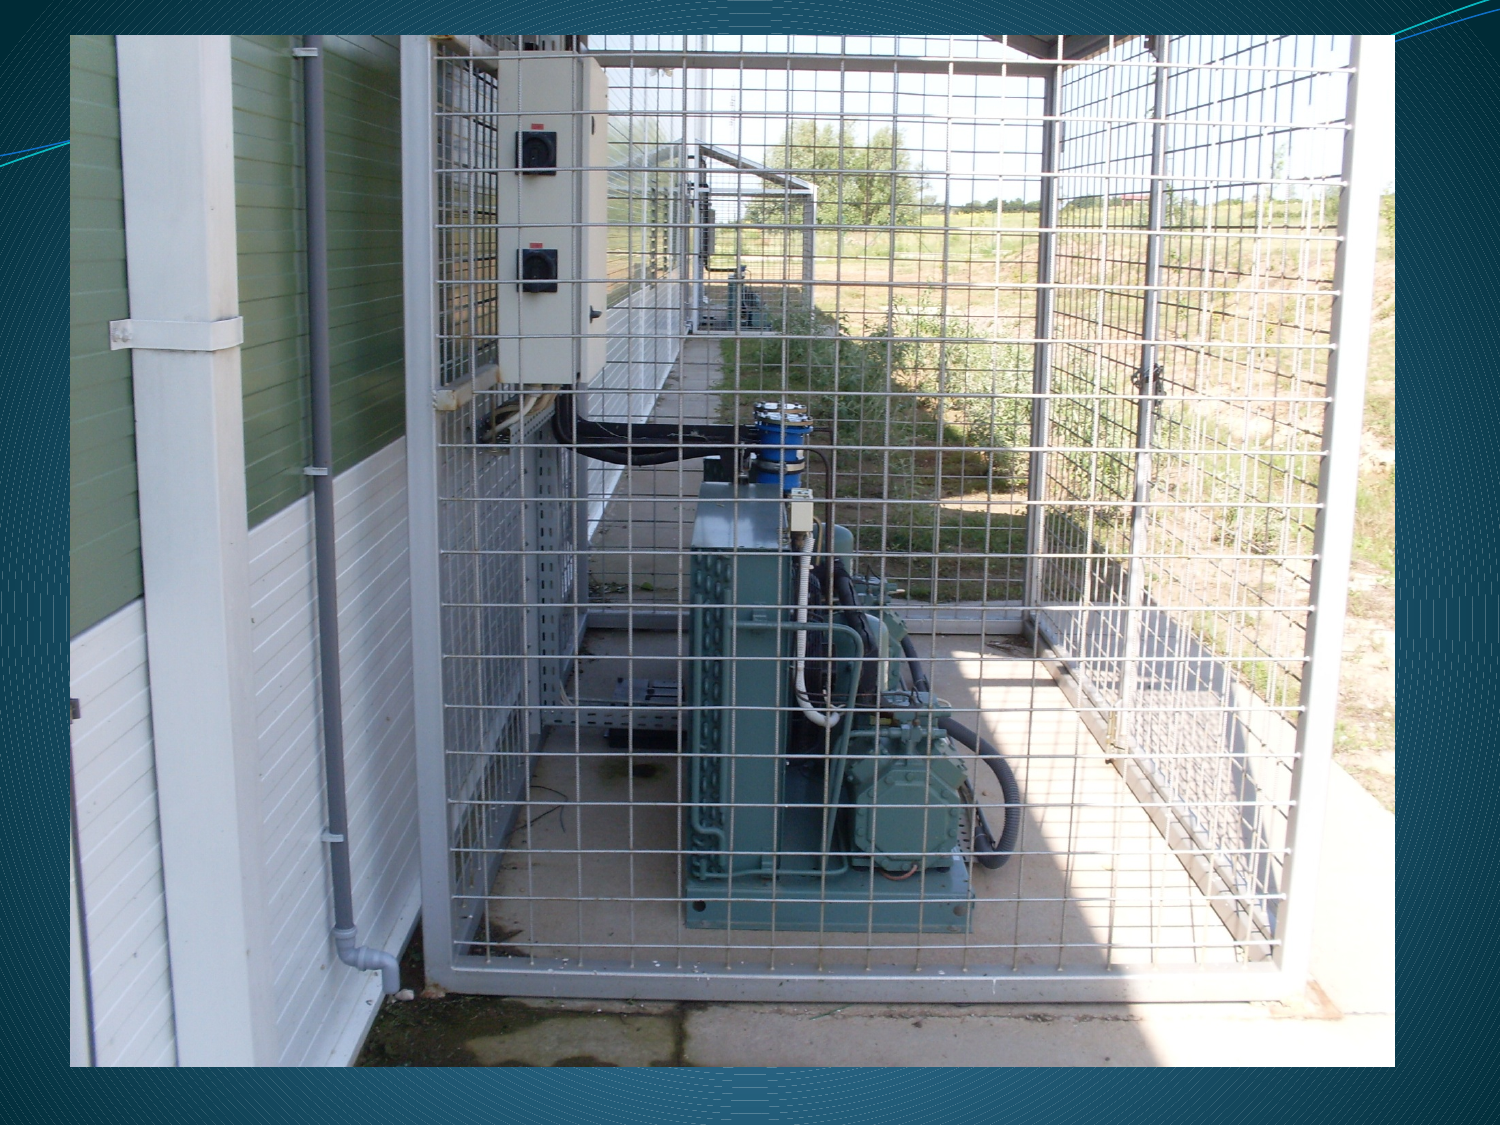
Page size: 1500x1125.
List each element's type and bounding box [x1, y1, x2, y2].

picture [70, 34, 1395, 1067]
